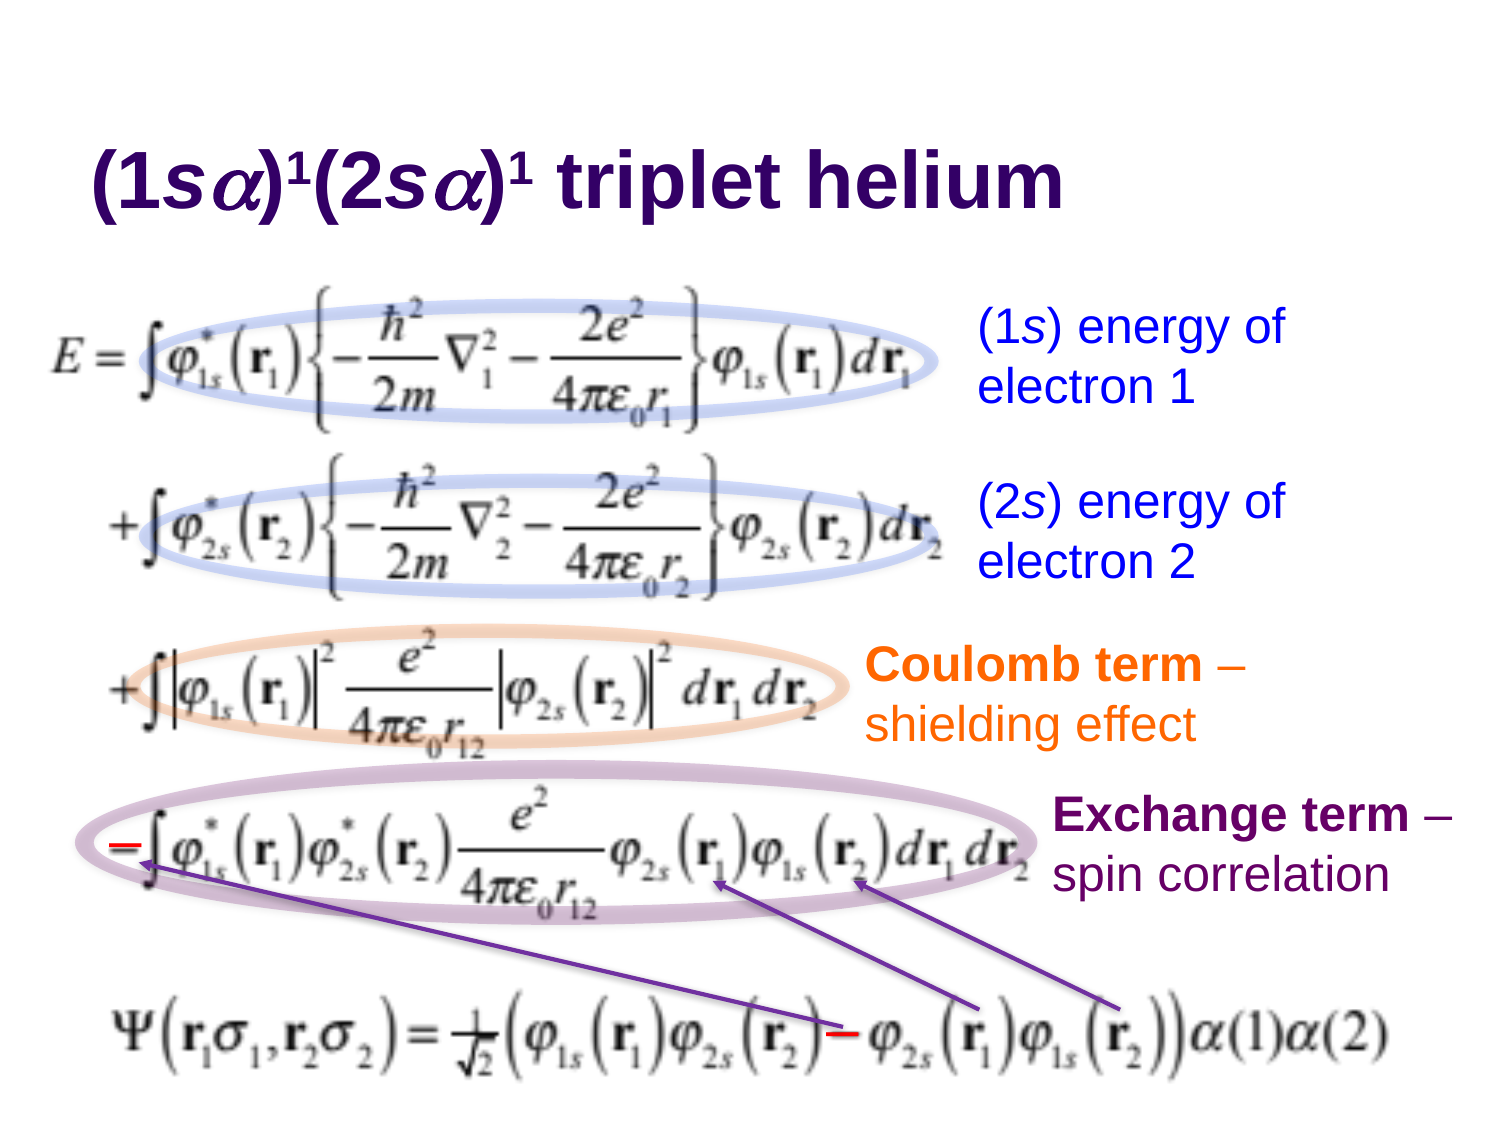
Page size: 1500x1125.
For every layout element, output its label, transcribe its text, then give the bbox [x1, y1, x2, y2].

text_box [853, 880, 1121, 1010]
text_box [138, 862, 844, 1028]
text_box (1s) energy of electron 1 [1041, 286, 1400, 421]
title (1sα)1(2sα)1 triplet helium [75, 20, 1425, 233]
text_box Coulomb term – shielding effect [1041, 623, 1363, 759]
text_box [106, 979, 1394, 1089]
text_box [712, 880, 851, 1010]
text_box Exchange term – spin correlation [1041, 774, 1500, 910]
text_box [43, 274, 1038, 924]
text_box (2s) energy of electron 2 [1041, 461, 1400, 596]
